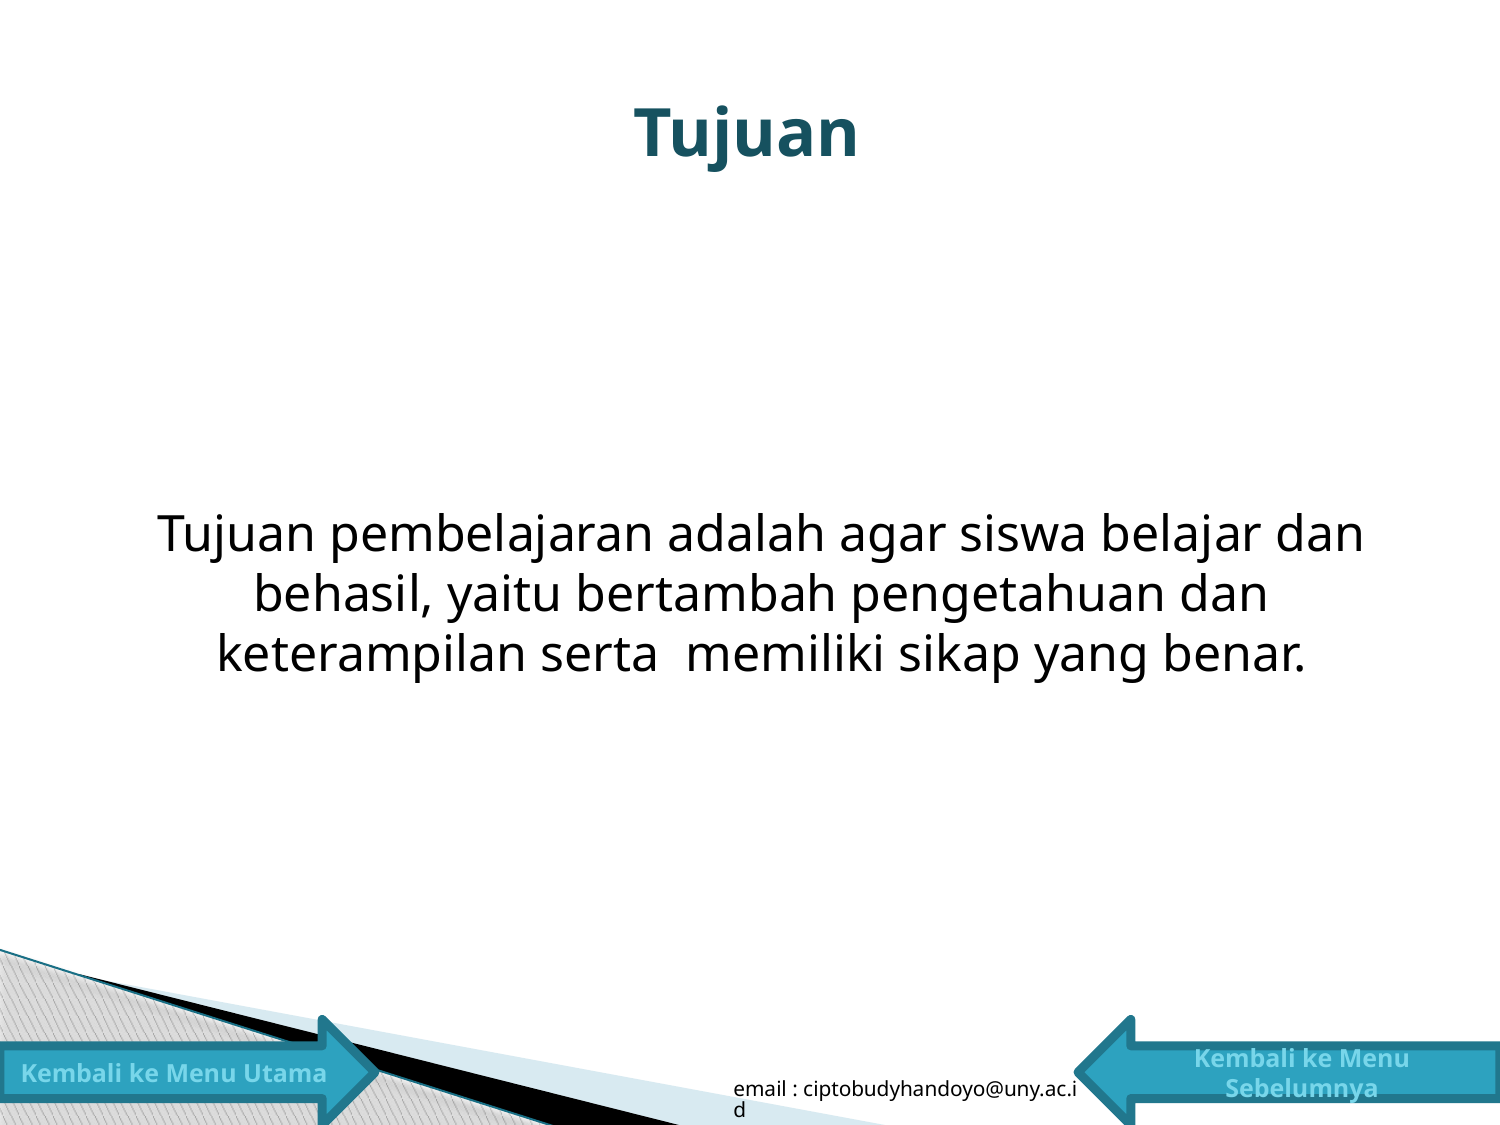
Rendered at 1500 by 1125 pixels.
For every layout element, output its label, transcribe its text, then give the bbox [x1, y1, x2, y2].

text_box Tujuan [618, 81, 875, 177]
text_box Kembali ke Menu Sebelumnya [1092, 1015, 1500, 1125]
text_box Kembali ke Menu Utama [0, 1015, 380, 1125]
footer email : ciptobudyhandoyo@uny.ac.id [718, 1051, 1105, 1112]
text_box Tujuan pembelajaran adalah agar siswa belajar dan behasil, yaitu bertambah pengetahuan dan keterampilan serta memiliki sikap yang benar. [82, 494, 1442, 690]
